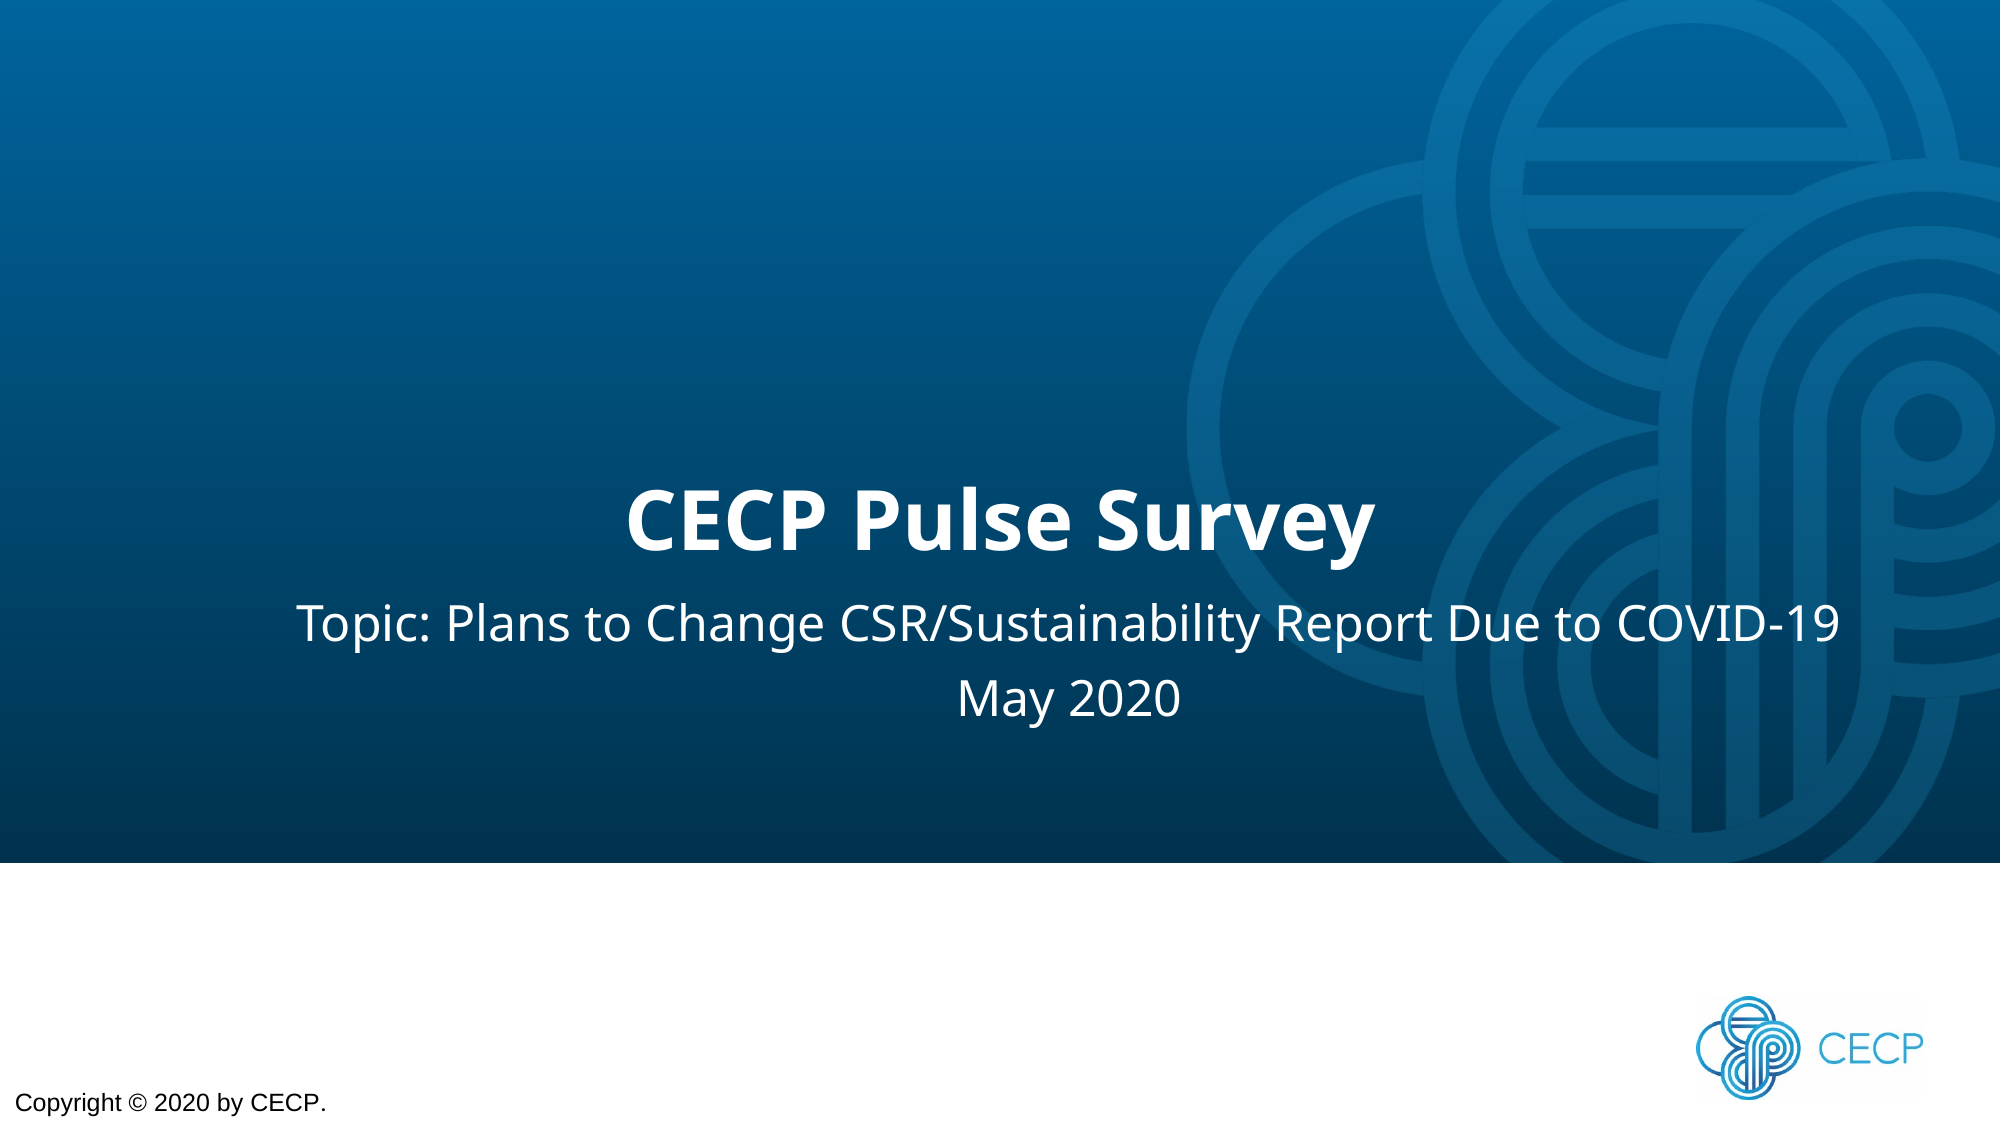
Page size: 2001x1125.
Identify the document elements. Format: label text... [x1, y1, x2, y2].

title CECP Pulse Survey [249, 375, 1750, 576]
text_box Copyright © 2020 by CECP. [0, 1079, 429, 1125]
picture [1696, 996, 1923, 1100]
subtitle Topic: Plans to Change CSR/Sustainability Report Due to COVID-19 May 2020 [249, 590, 1889, 863]
